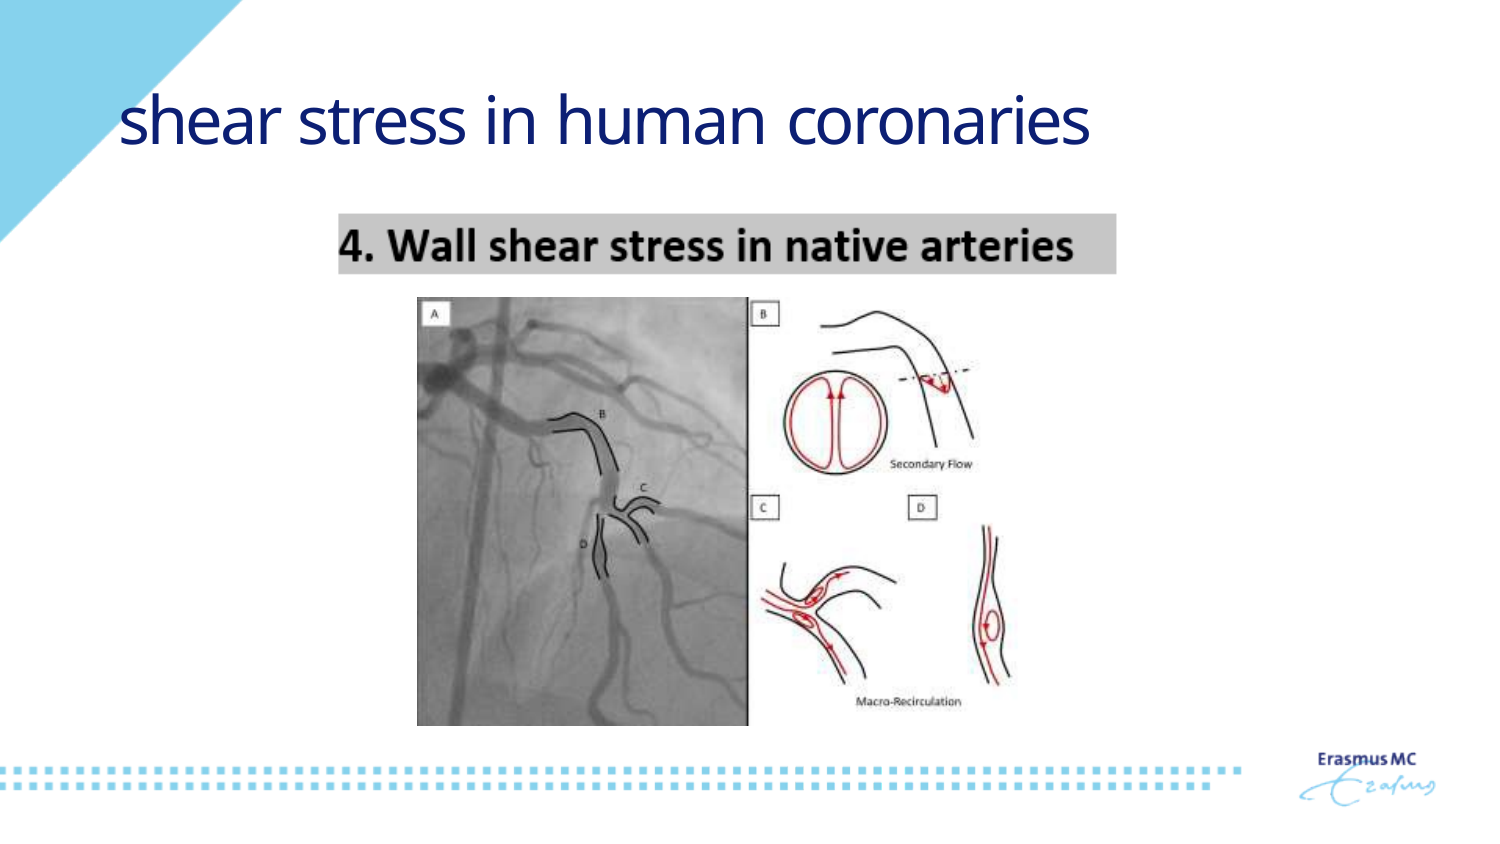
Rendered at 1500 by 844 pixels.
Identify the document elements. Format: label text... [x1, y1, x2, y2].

title shear stress in human coronaries [116, 76, 1244, 220]
text_box [417, 297, 1021, 726]
text_box [323, 198, 1148, 284]
picture [0, 0, 1436, 808]
